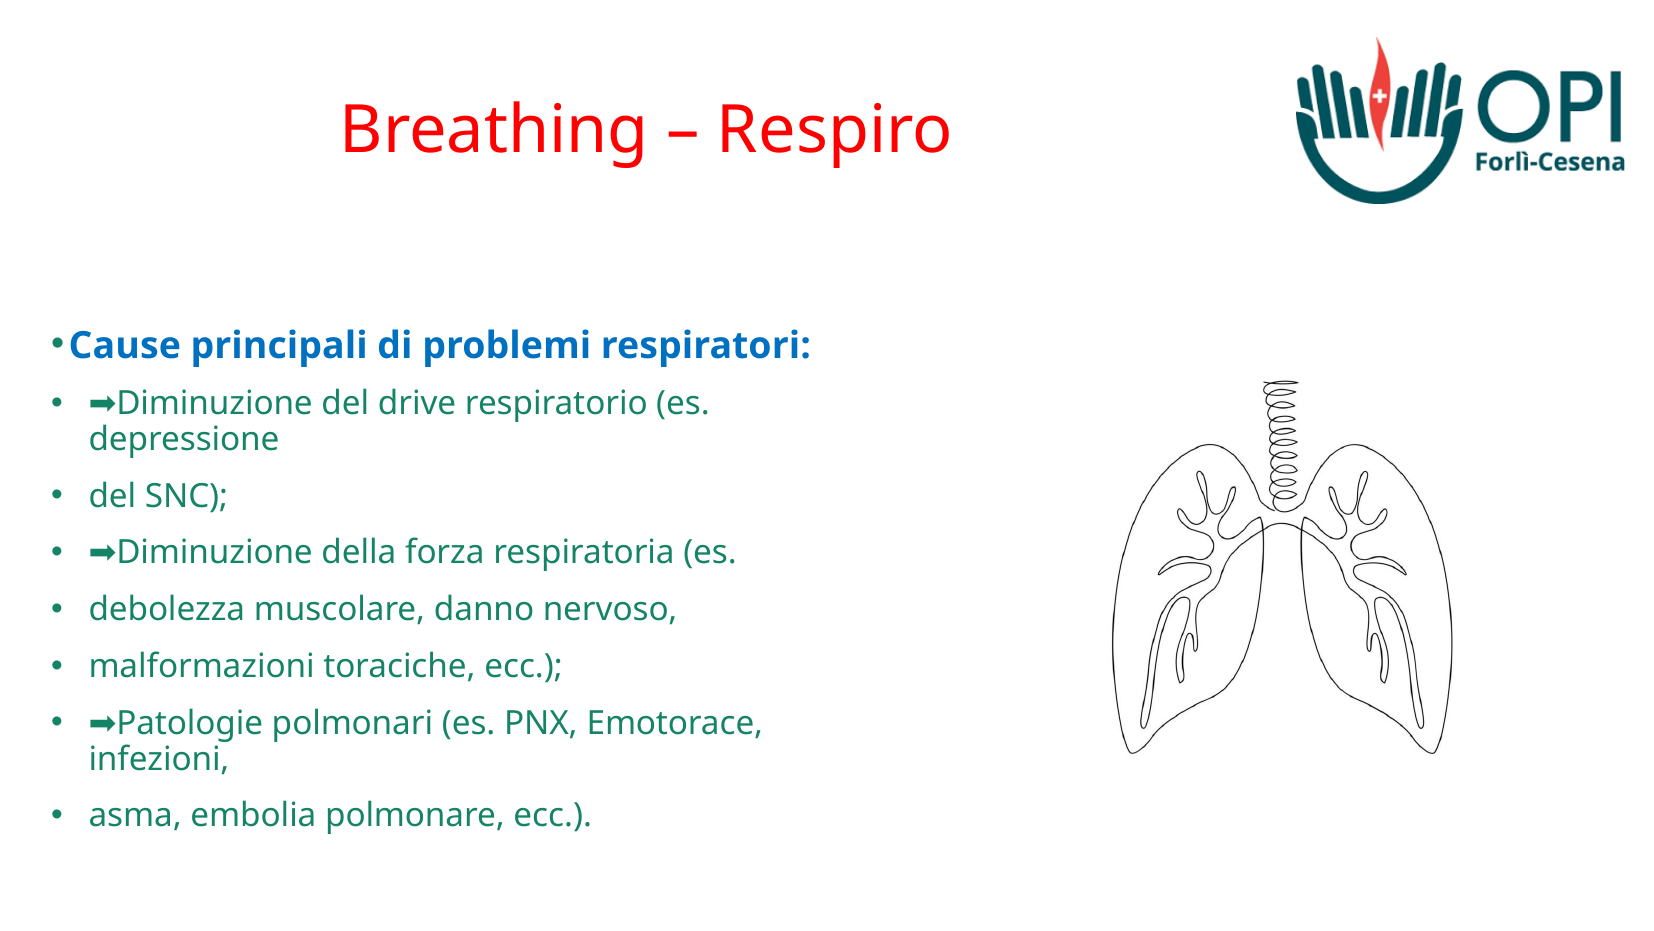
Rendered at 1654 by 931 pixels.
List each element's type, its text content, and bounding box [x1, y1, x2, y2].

text_box Breathing – Respiro [82, 48, 1211, 204]
picture [1295, 36, 1625, 204]
picture [1023, 309, 1540, 825]
list Cause principali di problemi respiratori: ➡Diminuzione del drive respiratorio (es. depressione del SNC); ➡Diminuzione della forza respiratoria (es. debolezza muscolare, danno nervoso, malformazioni toraciche, ecc.); ➡Patologie polmonari (es. PNX, Emotorace, infezioni, asma, embolia polmonare, ecc.). [51, 333, 887, 716]
